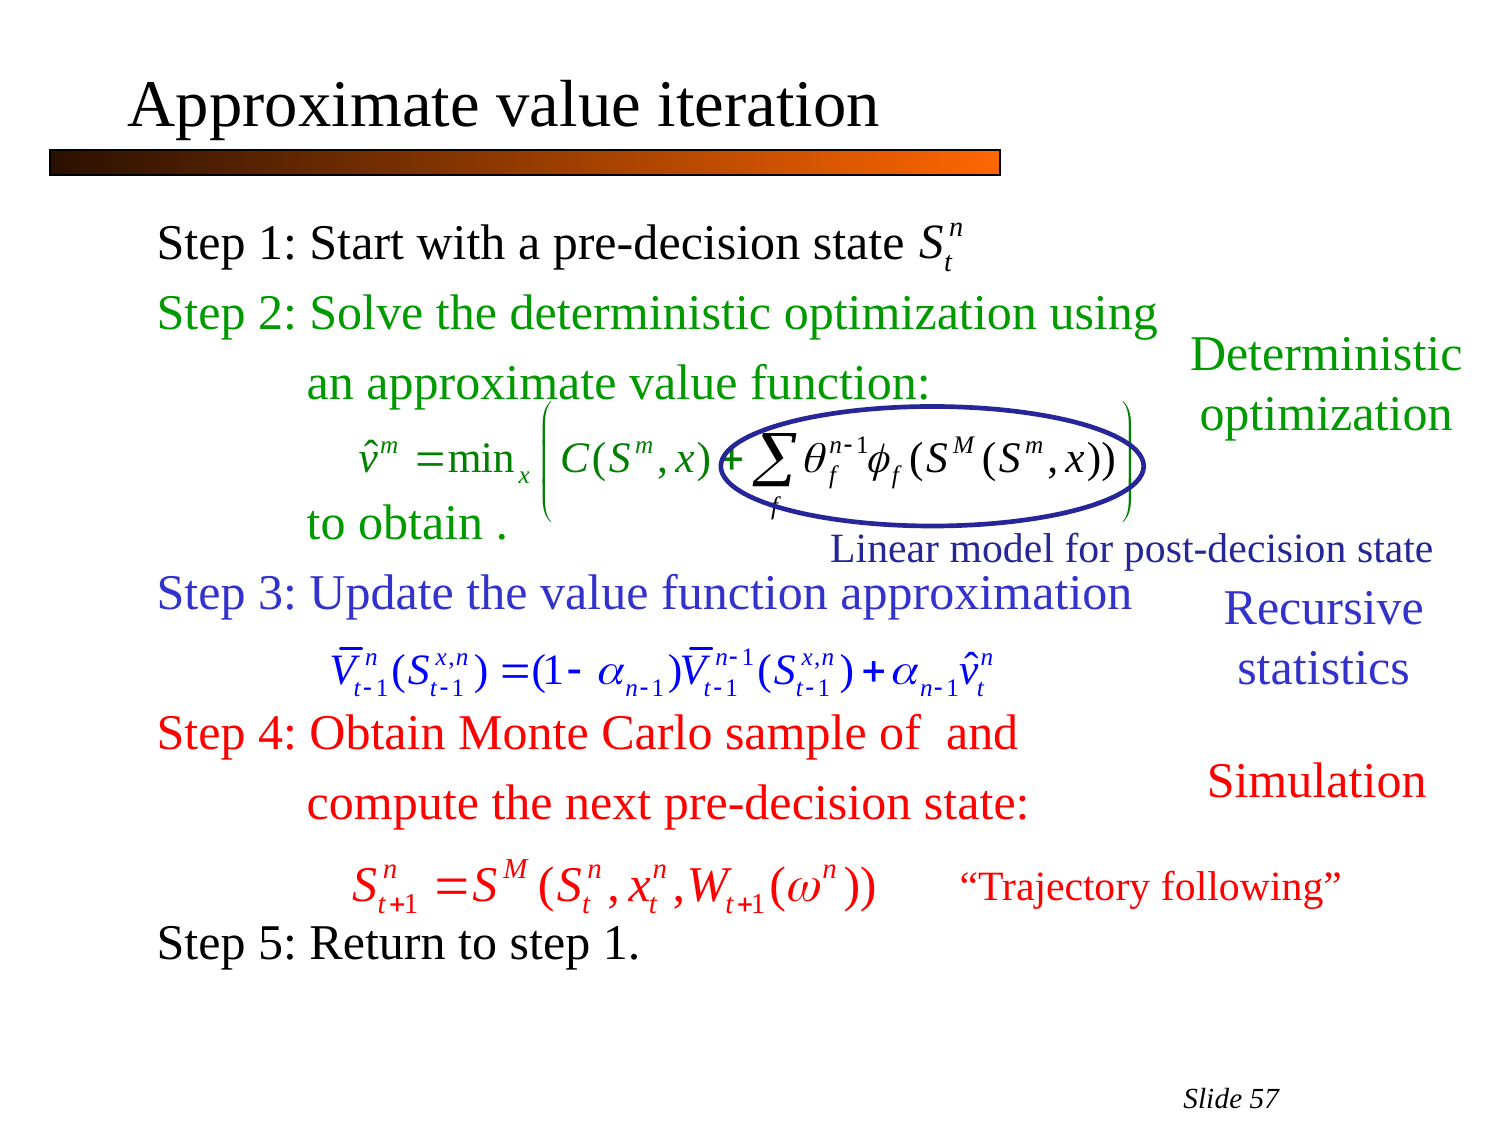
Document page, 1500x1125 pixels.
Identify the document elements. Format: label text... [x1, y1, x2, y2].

text_box Deterministic optimization [1175, 313, 1478, 448]
slide_number Slide 57 [1074, 1071, 1388, 1125]
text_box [351, 392, 1273, 531]
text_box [910, 204, 973, 284]
text_box Recursive statistics [1208, 588, 1439, 703]
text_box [720, 406, 1451, 580]
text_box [343, 846, 886, 927]
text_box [326, 637, 1001, 707]
text_box Simulation [1192, 740, 1442, 815]
text_box “Trajectory following” [944, 851, 1358, 917]
title Approximate value iteration [112, 50, 1388, 150]
